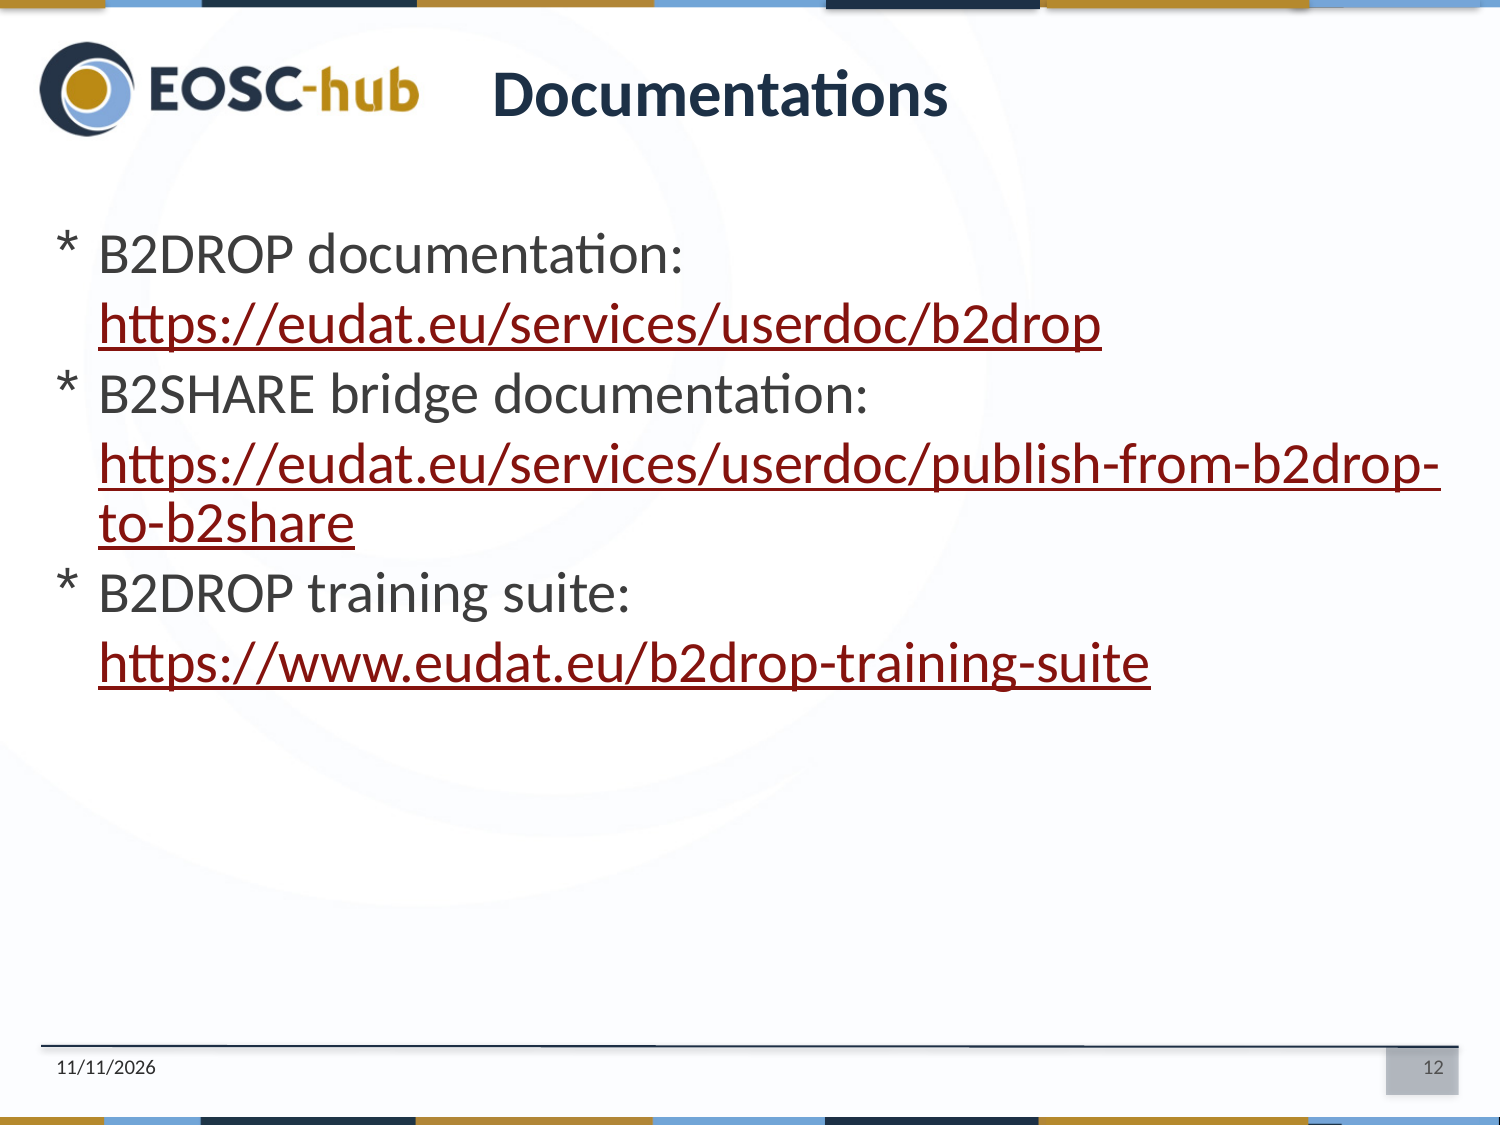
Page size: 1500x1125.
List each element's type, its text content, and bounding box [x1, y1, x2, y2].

picture [0, 0, 1500, 1125]
list Documentations [477, 42, 1459, 185]
slide_number 12 [1074, 1046, 1459, 1094]
slide_number 01-Jul-20 [41, 1046, 392, 1094]
list B2DROP documentation: https://eudat.eu/services/userdoc/b2drop B2SHARE bridge documentation: https://eudat.eu/services/userdoc/publish-from-b2drop-to-b2share B2DROP training suite: https://www.eudat.eu/b2drop-training-suite [41, 208, 1459, 1005]
